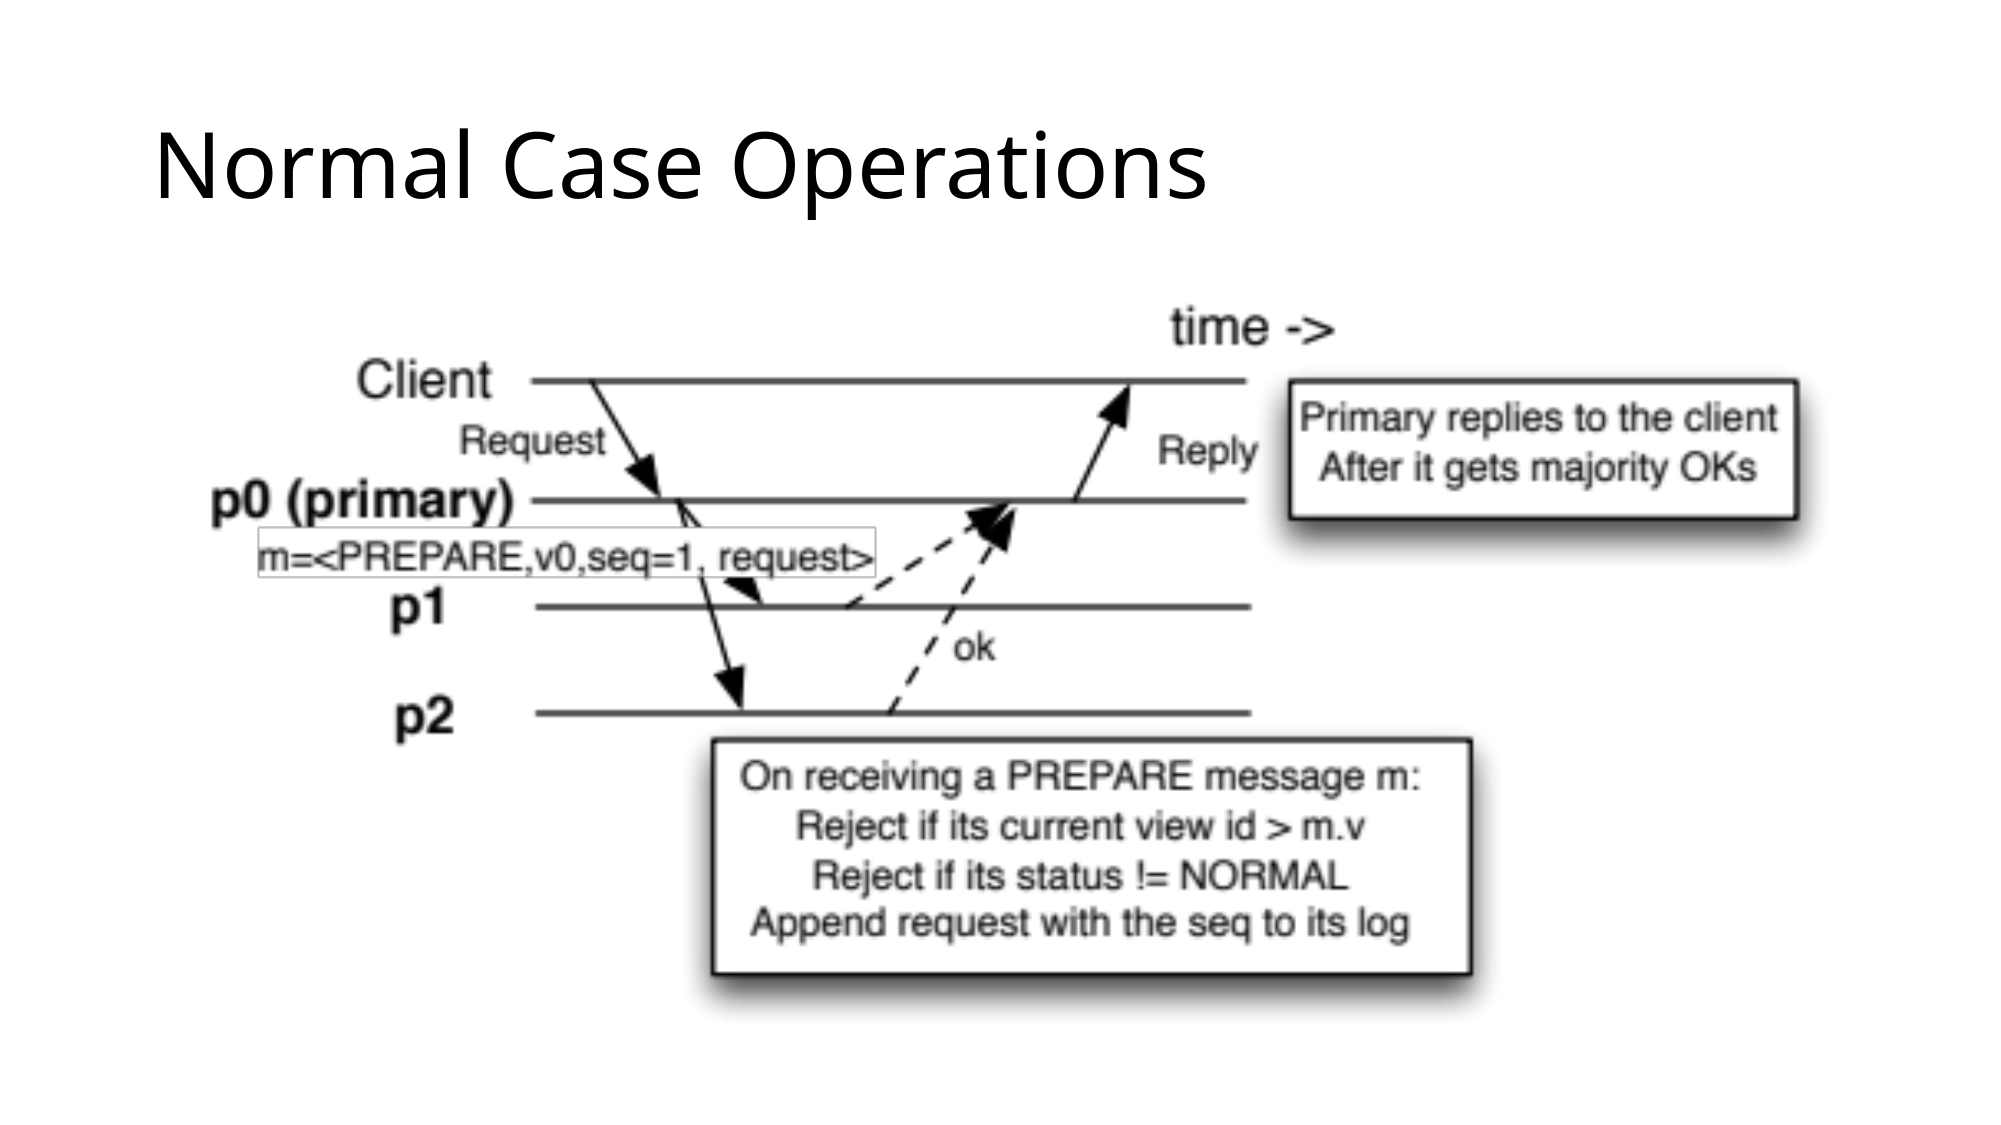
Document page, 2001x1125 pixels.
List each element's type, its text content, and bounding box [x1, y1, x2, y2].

title Normal Case Operations [137, 59, 1863, 278]
picture [210, 296, 1838, 1034]
